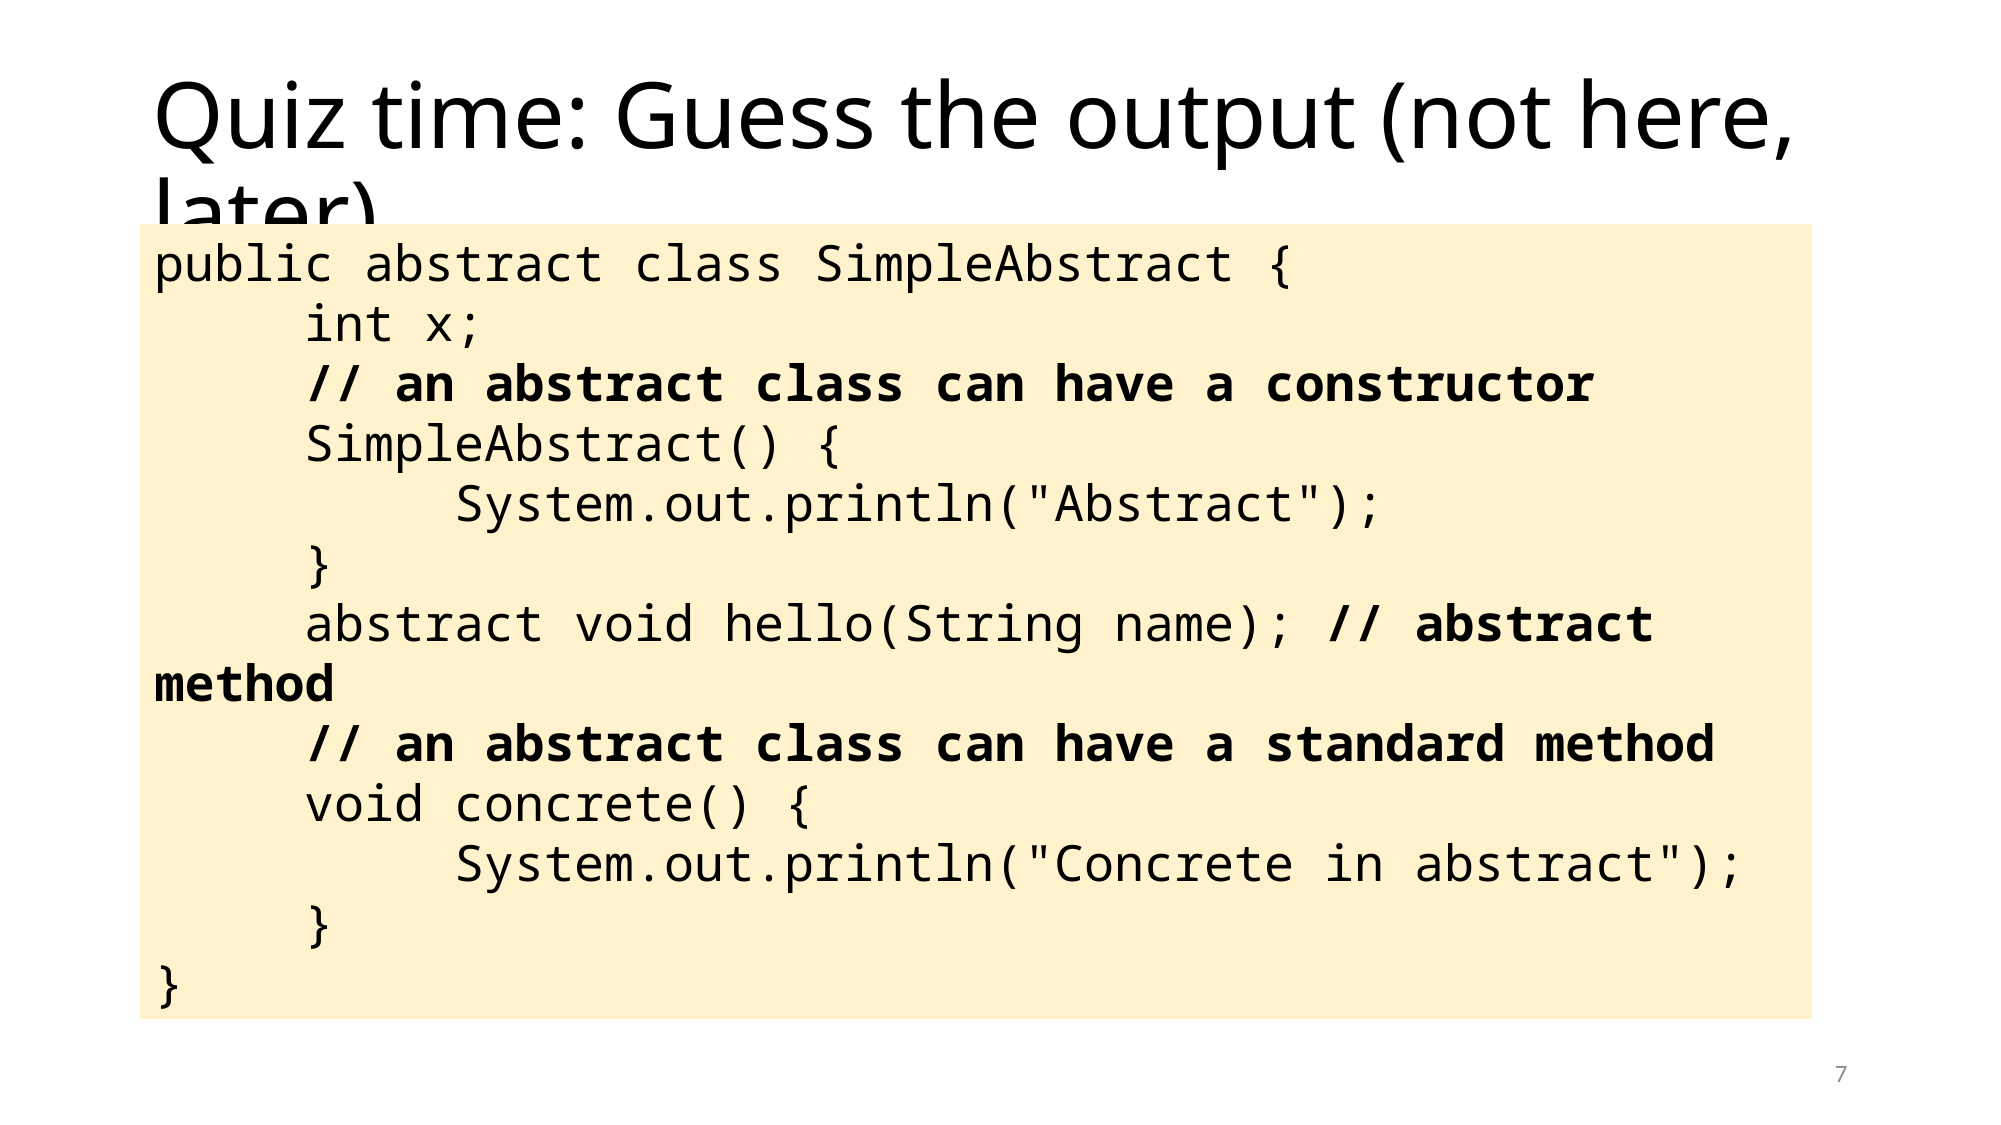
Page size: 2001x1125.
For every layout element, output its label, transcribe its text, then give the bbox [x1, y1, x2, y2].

title Quiz time: Guess the output (not here, later) [137, 59, 1863, 278]
slide_number 7 [1412, 1042, 1863, 1103]
text_box public abstract class SimpleAbstract { int x; // an abstract class can have a constructor SimpleAbstract() { System.out.println("Abstract"); } abstract void hello(String name); // abstract method // an abstract class can have a standard method void concrete() { System.out.println("Concrete in abstract"); } } [139, 224, 1812, 1019]
